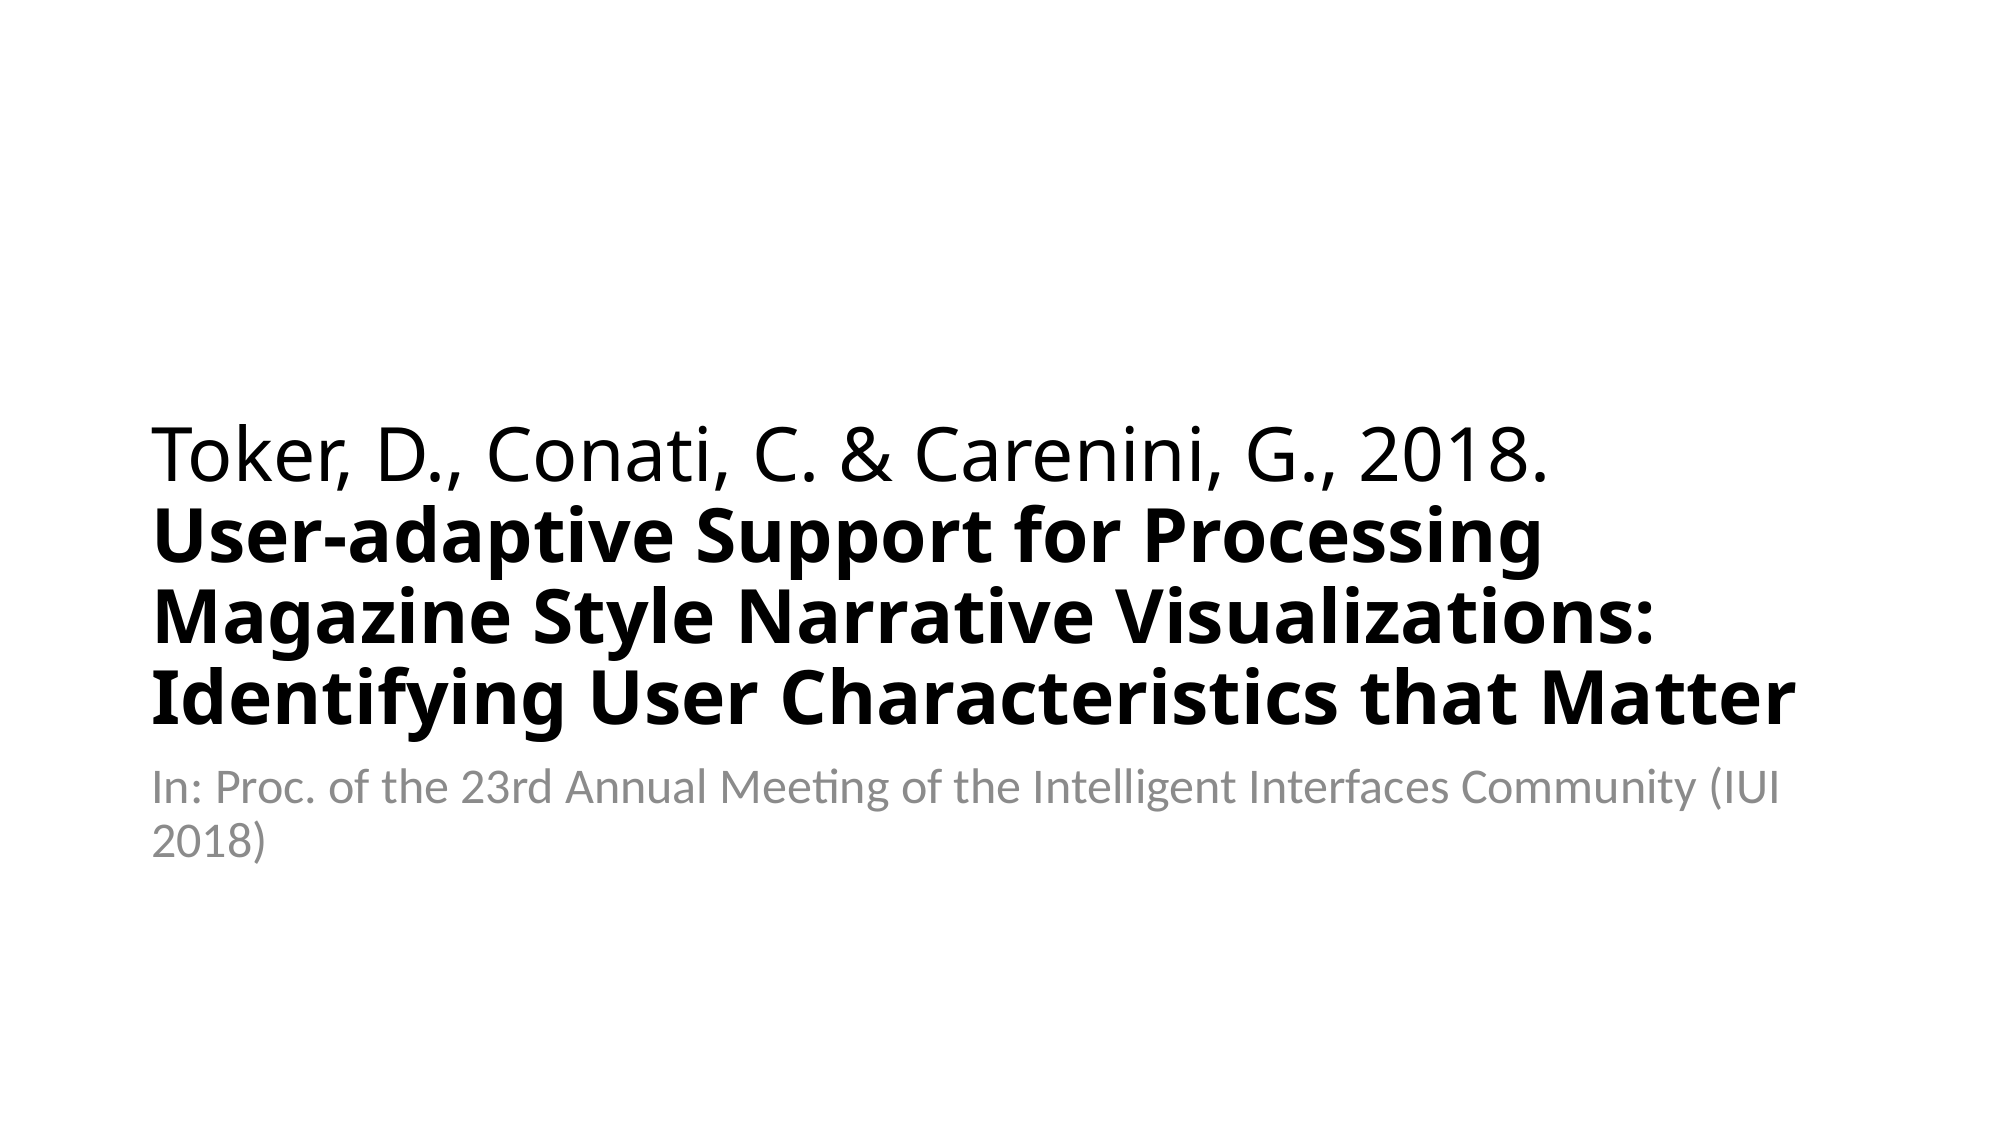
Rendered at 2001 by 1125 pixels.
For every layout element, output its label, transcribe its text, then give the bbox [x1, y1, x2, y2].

title Toker, D., Conati, C. & Carenini, G., 2018. User-adaptive Support for Processing Magazine Style Narrative Visualizations: Identifying User Characteristics that Matter [136, 280, 1862, 749]
list In: Proc. of the 23rd Annual Meeting of the Intelligent Interfaces Community (IUI 2018) [136, 752, 1862, 999]
